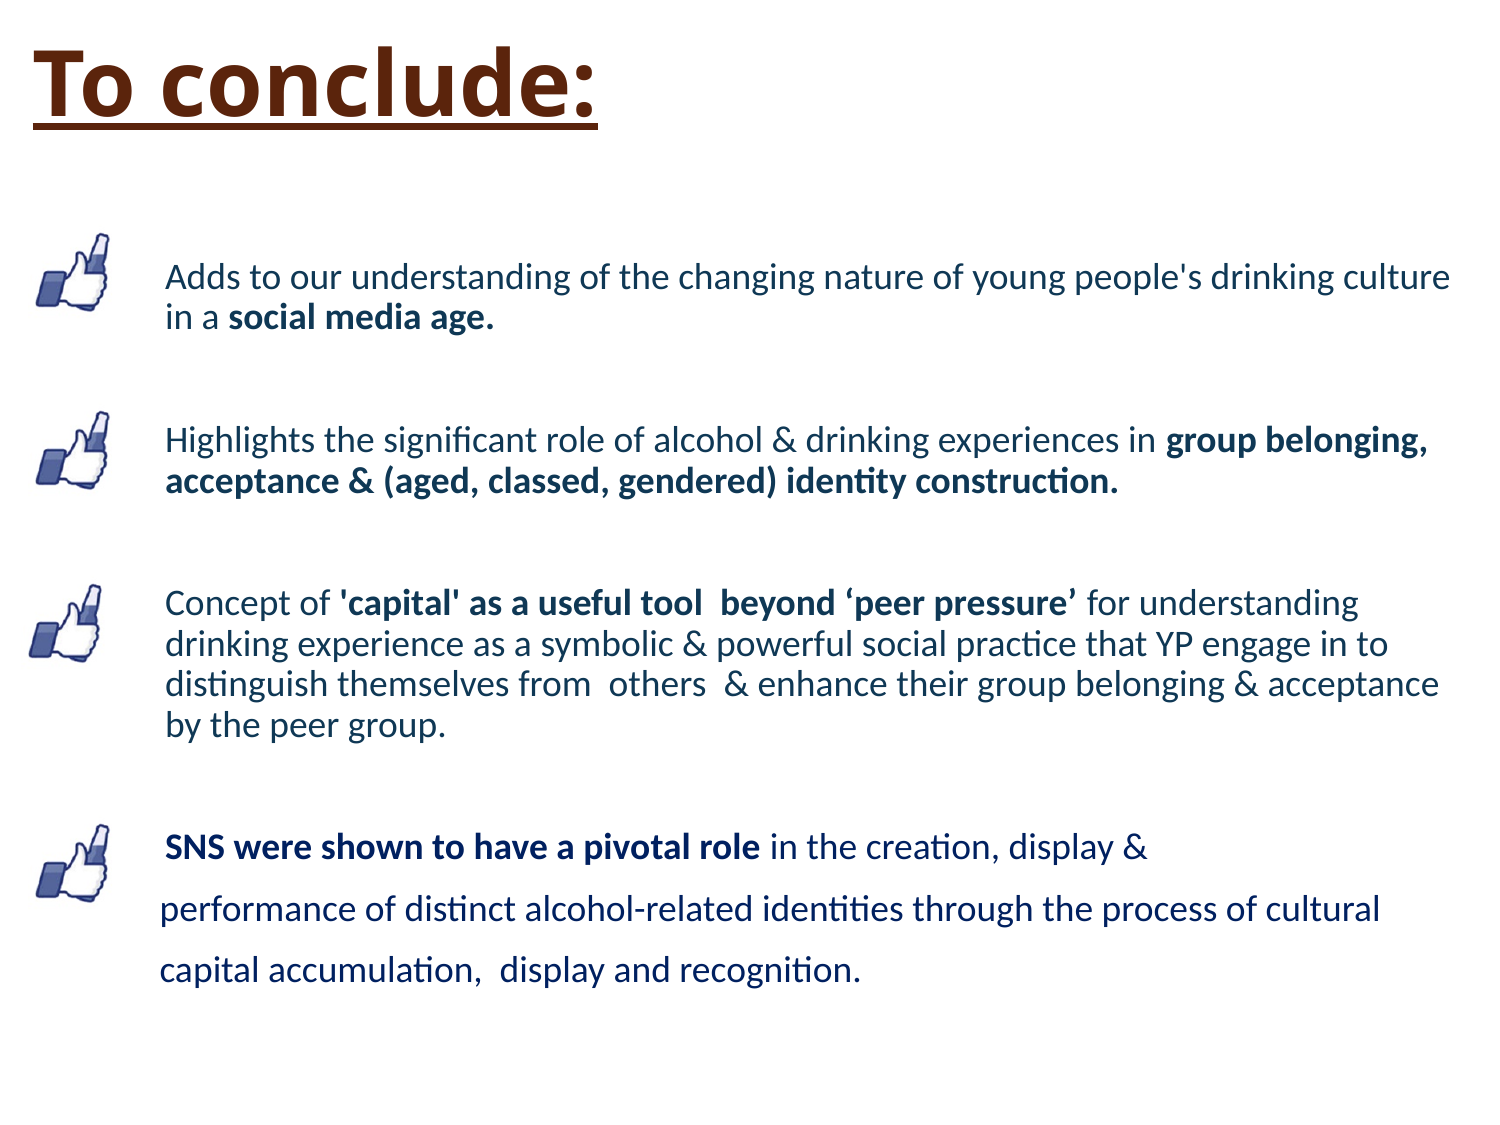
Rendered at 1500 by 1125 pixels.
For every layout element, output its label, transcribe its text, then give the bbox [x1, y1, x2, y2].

picture [28, 810, 124, 917]
list Adds to our understanding of the changing nature of young people's drinking culture in a social media age. Highlights the significant role of alcohol & drinking experiences in group belonging, acceptance & (aged, classed, gendered) identity construction. Concept of 'capital' as a useful tool beyond ‘peer pressure’ for understanding drinking experience as a symbolic & powerful social practice that YP engage in to distinguish themselves from others & enhance their group belonging & acceptance by the peer group. SNS were shown to have a pivotal role in the creation, display & performance of distinct alcohol-related identities through the process of cultural capital accumulation, display and recognition. [0, 0, 1500, 1076]
picture [21, 570, 116, 677]
picture [28, 397, 124, 504]
picture [28, 219, 124, 326]
